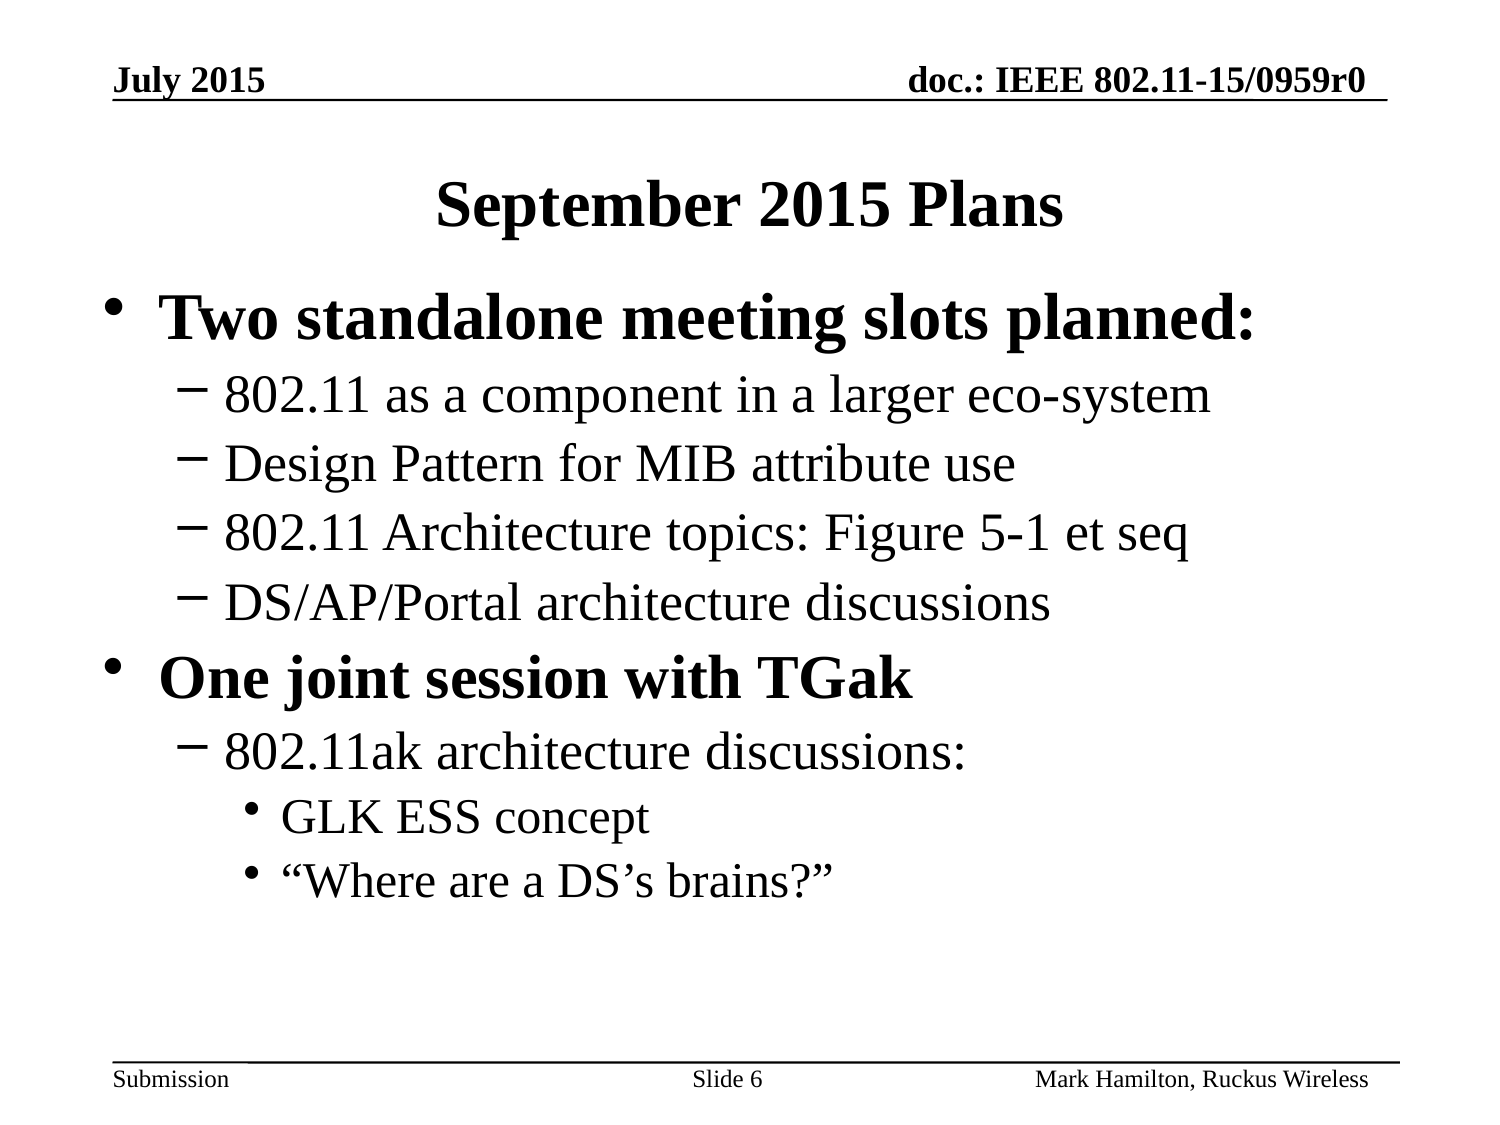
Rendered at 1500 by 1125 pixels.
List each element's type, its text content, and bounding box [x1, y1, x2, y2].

list Two standalone meeting slots planned: 802.11 as a component in a larger eco-system Design Pattern for MIB attribute use 802.11 Architecture topics: Figure 5-1 et seq DS/AP/Portal architecture discussions One joint session with TGak 802.11ak architecture discussions: GLK ESS concept “Where are a DS’s brains?” [87, 274, 1388, 1001]
title September 2015 Plans [112, 112, 1388, 274]
